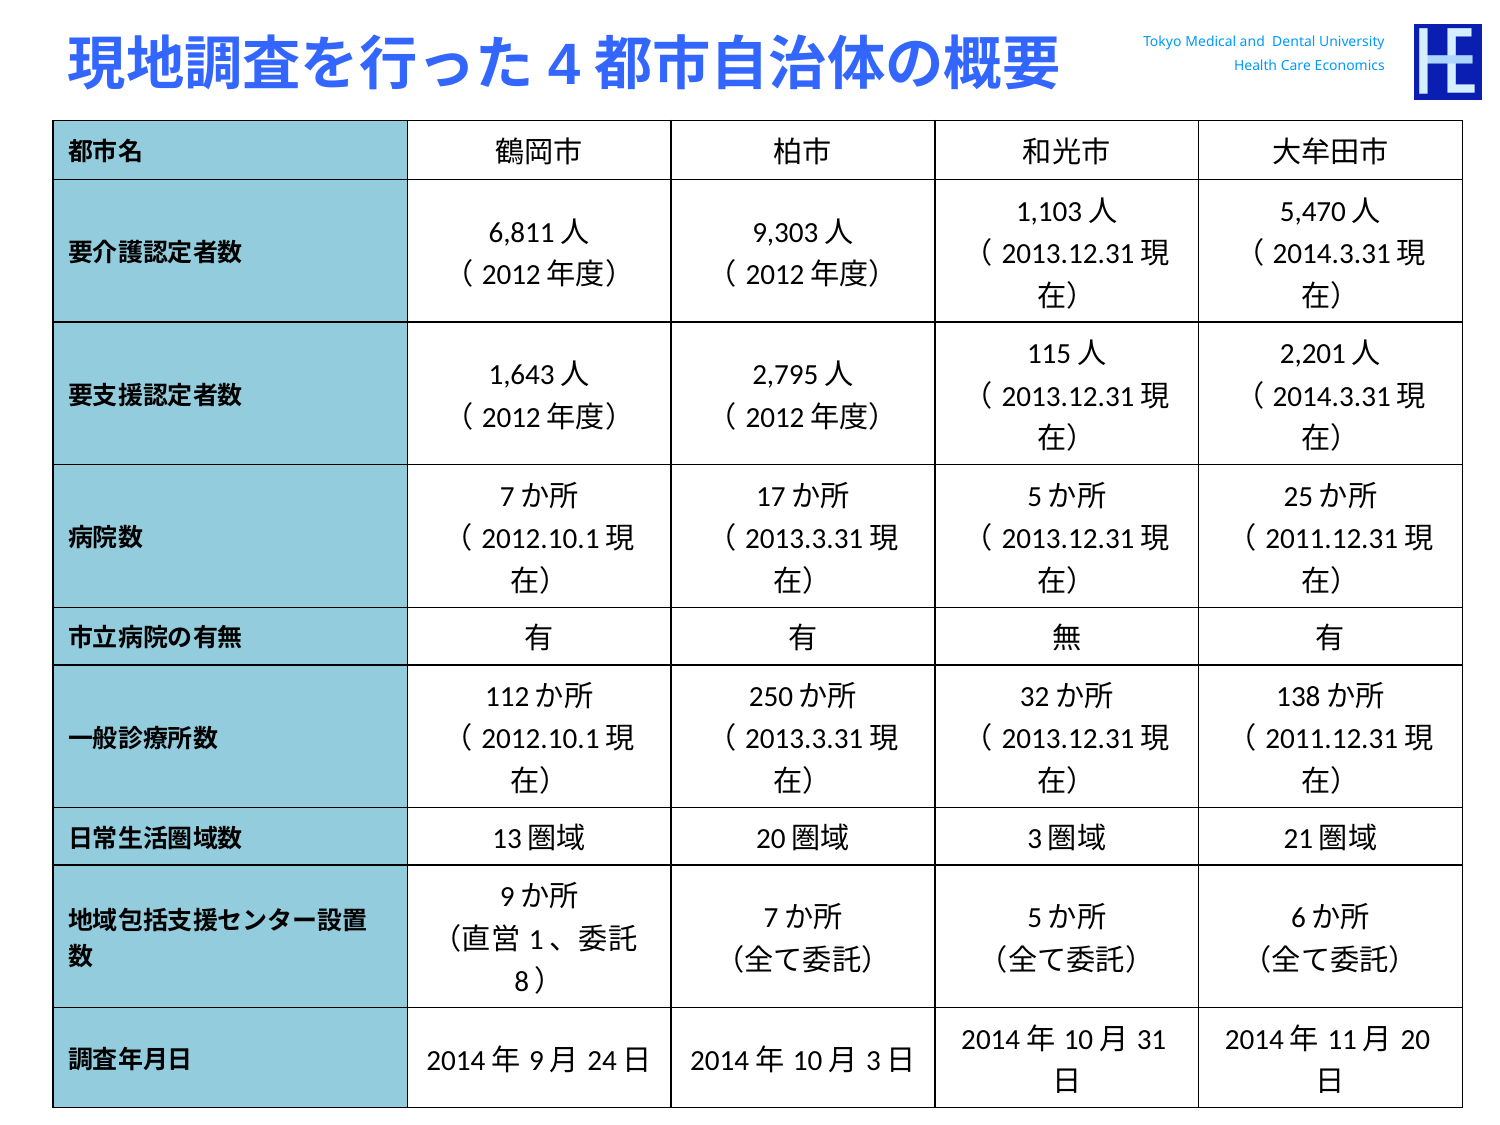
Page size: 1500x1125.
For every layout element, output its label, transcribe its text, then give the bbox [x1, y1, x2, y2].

table_cell 無 [936, 608, 1198, 664]
table_header 都市名 [54, 121, 407, 179]
table_cell 2,201人 （2014.3.31現在） [1199, 323, 1462, 464]
table_cell 有 [672, 608, 934, 664]
table_header 鶴岡市 [408, 121, 670, 179]
table_cell 5,470人 （2014.3.31現在） [1199, 180, 1462, 321]
table_cell 21圏域 [1199, 808, 1462, 864]
table_cell 138か所 （2011.12.31現在） [1199, 666, 1462, 807]
picture [1414, 24, 1482, 100]
table_cell 2014年9月24日 [408, 1008, 670, 1107]
text_box 現地調査を行った4都市自治体の概要 [53, 19, 1150, 104]
table_cell 5か所 （2013.12.31現在） [936, 465, 1198, 607]
table_cell 32か所 （2013.12.31現在） [936, 666, 1198, 807]
table_cell 要介護認定者数 [54, 180, 407, 321]
table_cell 一般診療所数 [54, 666, 407, 807]
table_cell 2014年10月3日 [672, 1008, 934, 1107]
table_cell 1,643人 （2012年度） [408, 323, 670, 464]
table_cell 6か所 （全て委託） [1199, 866, 1462, 1007]
table_cell 病院数 [54, 465, 407, 607]
table_cell 112か所 （2012.10.1現在） [408, 666, 670, 807]
table_cell 7か所 （2012.10.1現在） [408, 465, 670, 607]
table_cell 有 [408, 608, 670, 664]
table_cell 2014年10月31日 [936, 1008, 1198, 1107]
table_cell 2014年11月20日 [1199, 1008, 1462, 1107]
table_cell 市立病院の有無 [54, 608, 407, 664]
table_cell 地域包括支援センター設置数 [54, 866, 407, 1007]
table_header 和光市 [936, 121, 1198, 179]
table_header 大牟田市 [1199, 121, 1462, 179]
table_cell 17か所 （2013.3.31現在） [672, 465, 934, 607]
table_cell 250か所 （2013.3.31現在） [672, 666, 934, 807]
table_cell 3圏域 [936, 808, 1198, 864]
table_cell 2,795人 （2012年度） [672, 323, 934, 464]
table_cell 日常生活圏域数 [54, 808, 407, 864]
table_cell 25か所 （2011.12.31現在） [1199, 465, 1462, 607]
table_cell 115人 （2013.12.31現在） [936, 323, 1198, 464]
table_cell 20圏域 [672, 808, 934, 864]
table_cell 6,811人 （2012年度） [408, 180, 670, 321]
table_cell 9か所 （直営1、委託8） [408, 866, 670, 1007]
table_cell 1,103人 （2013.12.31現在） [936, 180, 1198, 321]
table_cell 5か所 （全て委託） [936, 866, 1198, 1007]
table_cell 9,303人 （2012年度） [672, 180, 934, 321]
table_cell 7か所 （全て委託） [672, 866, 934, 1007]
table_cell 要支援認定者数 [54, 323, 407, 464]
table_cell 13圏域 [408, 808, 670, 864]
table_header 柏市 [672, 121, 934, 179]
table_cell 有 [1199, 608, 1462, 664]
table_cell 調査年月日 [54, 1008, 407, 1107]
